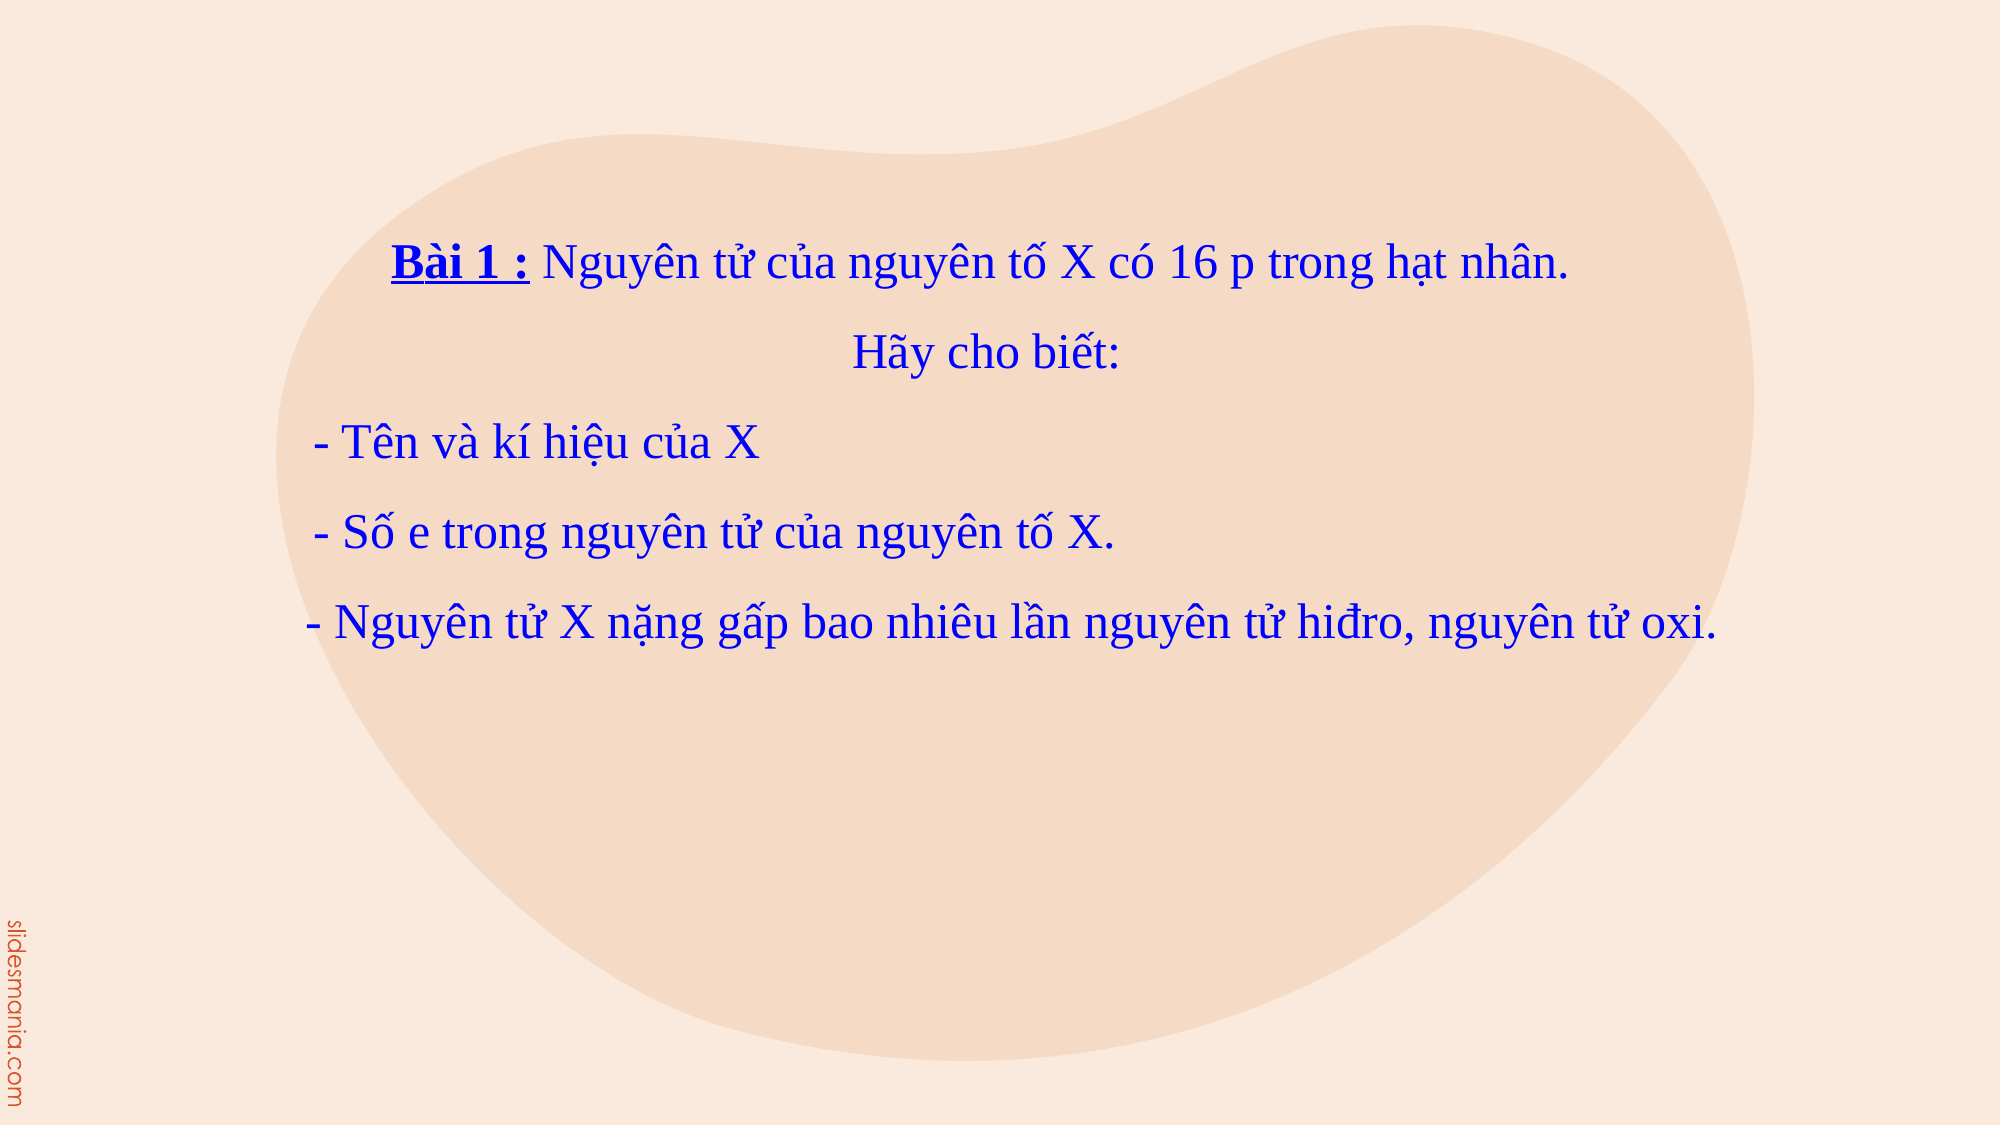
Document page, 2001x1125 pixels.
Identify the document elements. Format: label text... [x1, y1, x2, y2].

text_box Bài 1 : Nguyên tử của nguyên tố X có 16 p trong hạt nhân. Hãy cho biết: - Tên và kí hiệu của X - Số e trong nguyên tử của nguyên tố X. - Nguyên tử X nặng gấp bao nhiêu lần nguyên tử hiđro, nguyên tử oxi. [49, 190, 1925, 656]
